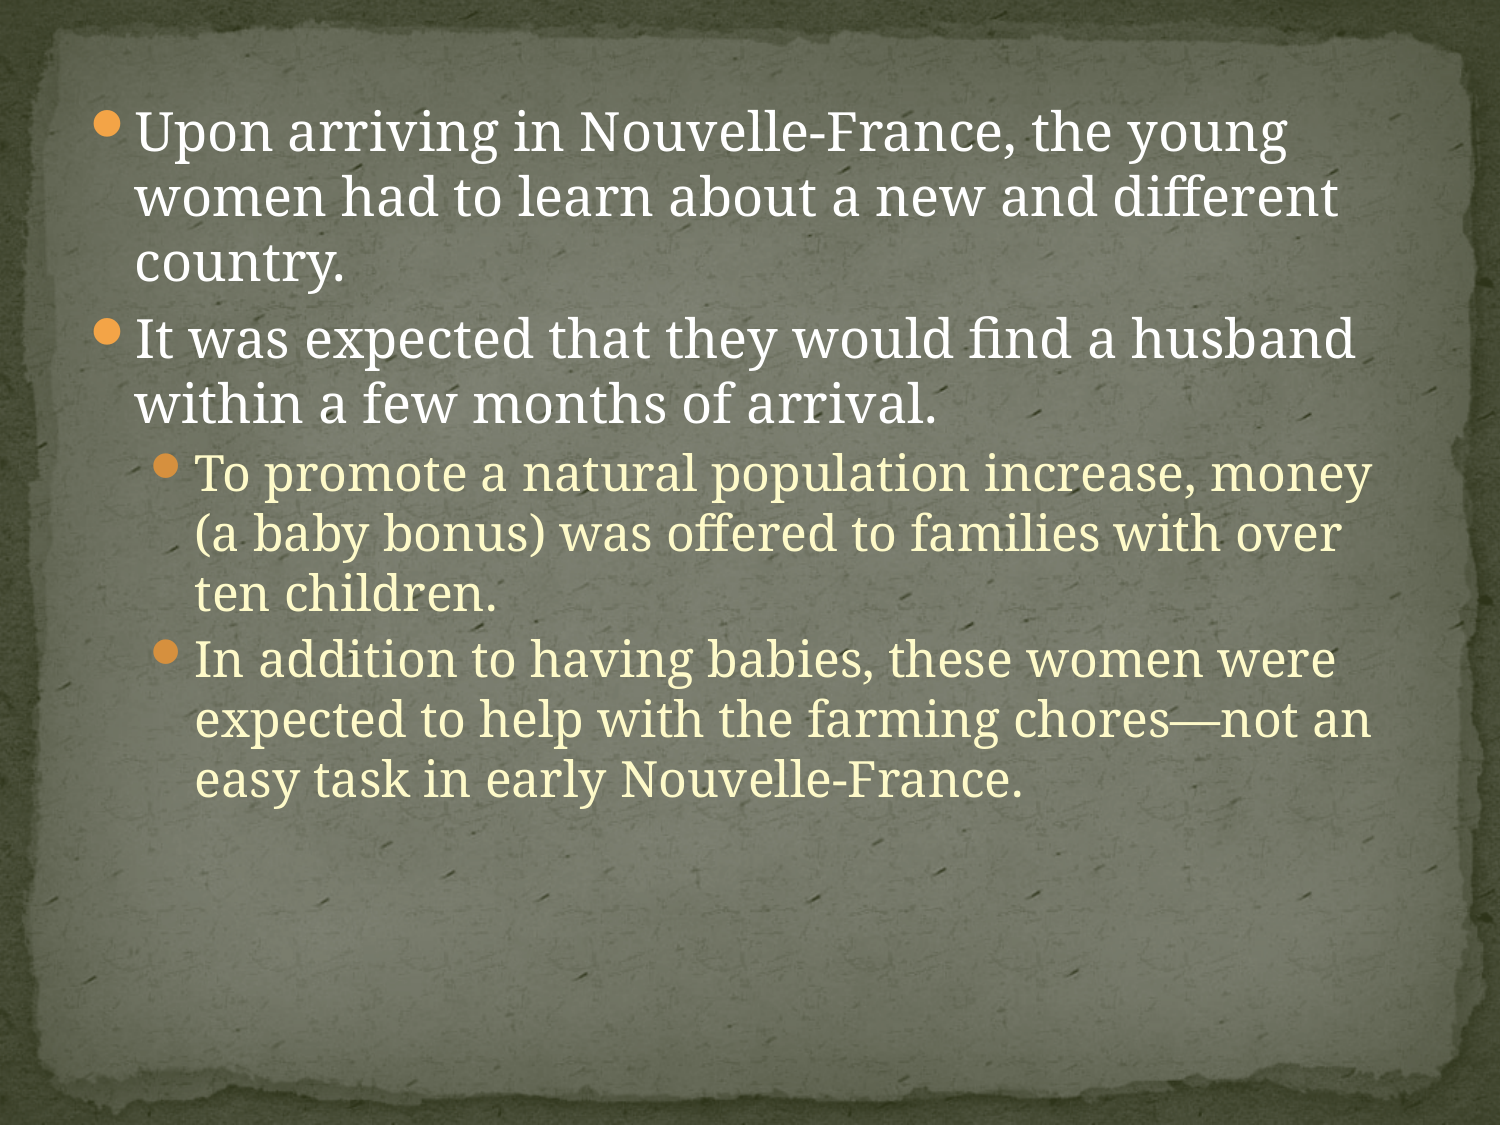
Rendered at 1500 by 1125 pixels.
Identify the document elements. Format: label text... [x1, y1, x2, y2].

list Upon arriving in Nouvelle-France, the young women had to learn about a new and different country. It was expected that they would find a husband within a few months of arrival. To promote a natural population increase, money (a baby bonus) was offered to families with over ten children. In addition to having babies, these women were expected to help with the farming chores—not an easy task in early Nouvelle-France. [75, 90, 1425, 1000]
